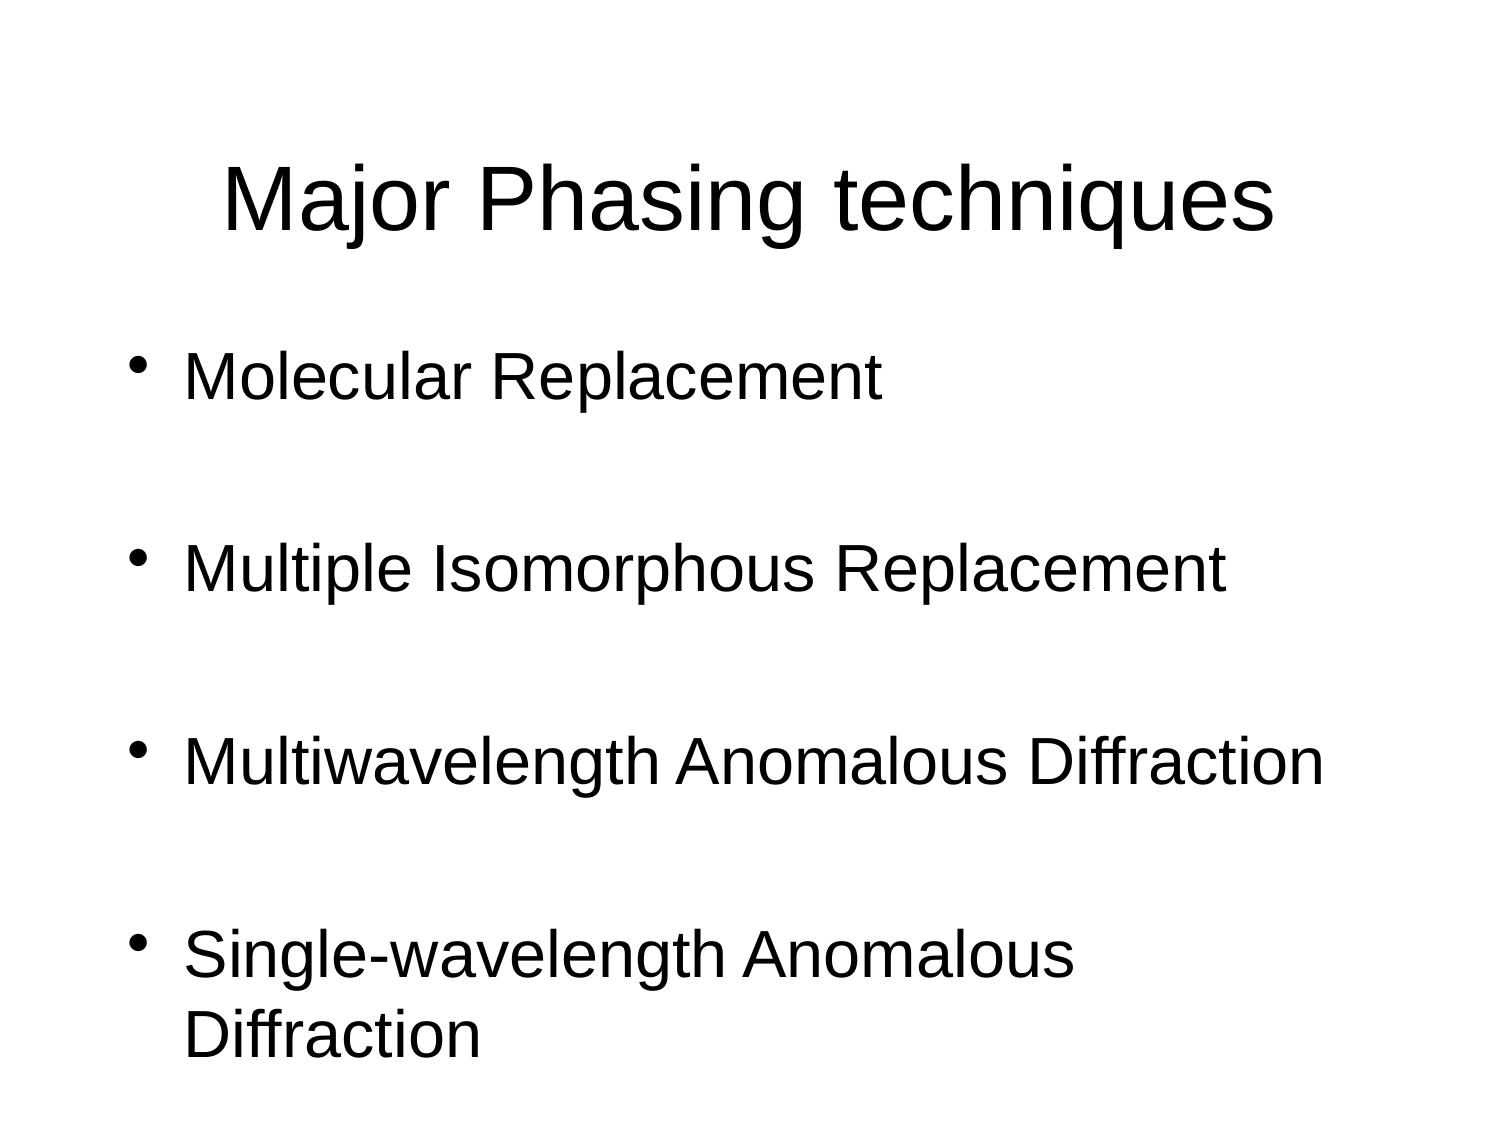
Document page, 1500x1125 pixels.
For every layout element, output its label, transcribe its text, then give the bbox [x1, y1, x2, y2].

title Major Phasing techniques [112, 99, 1388, 288]
list Molecular Replacement Multiple Isomorphous Replacement Multiwavelength Anomalous Diffraction Single-wavelength Anomalous Diffraction [112, 324, 1388, 1000]
